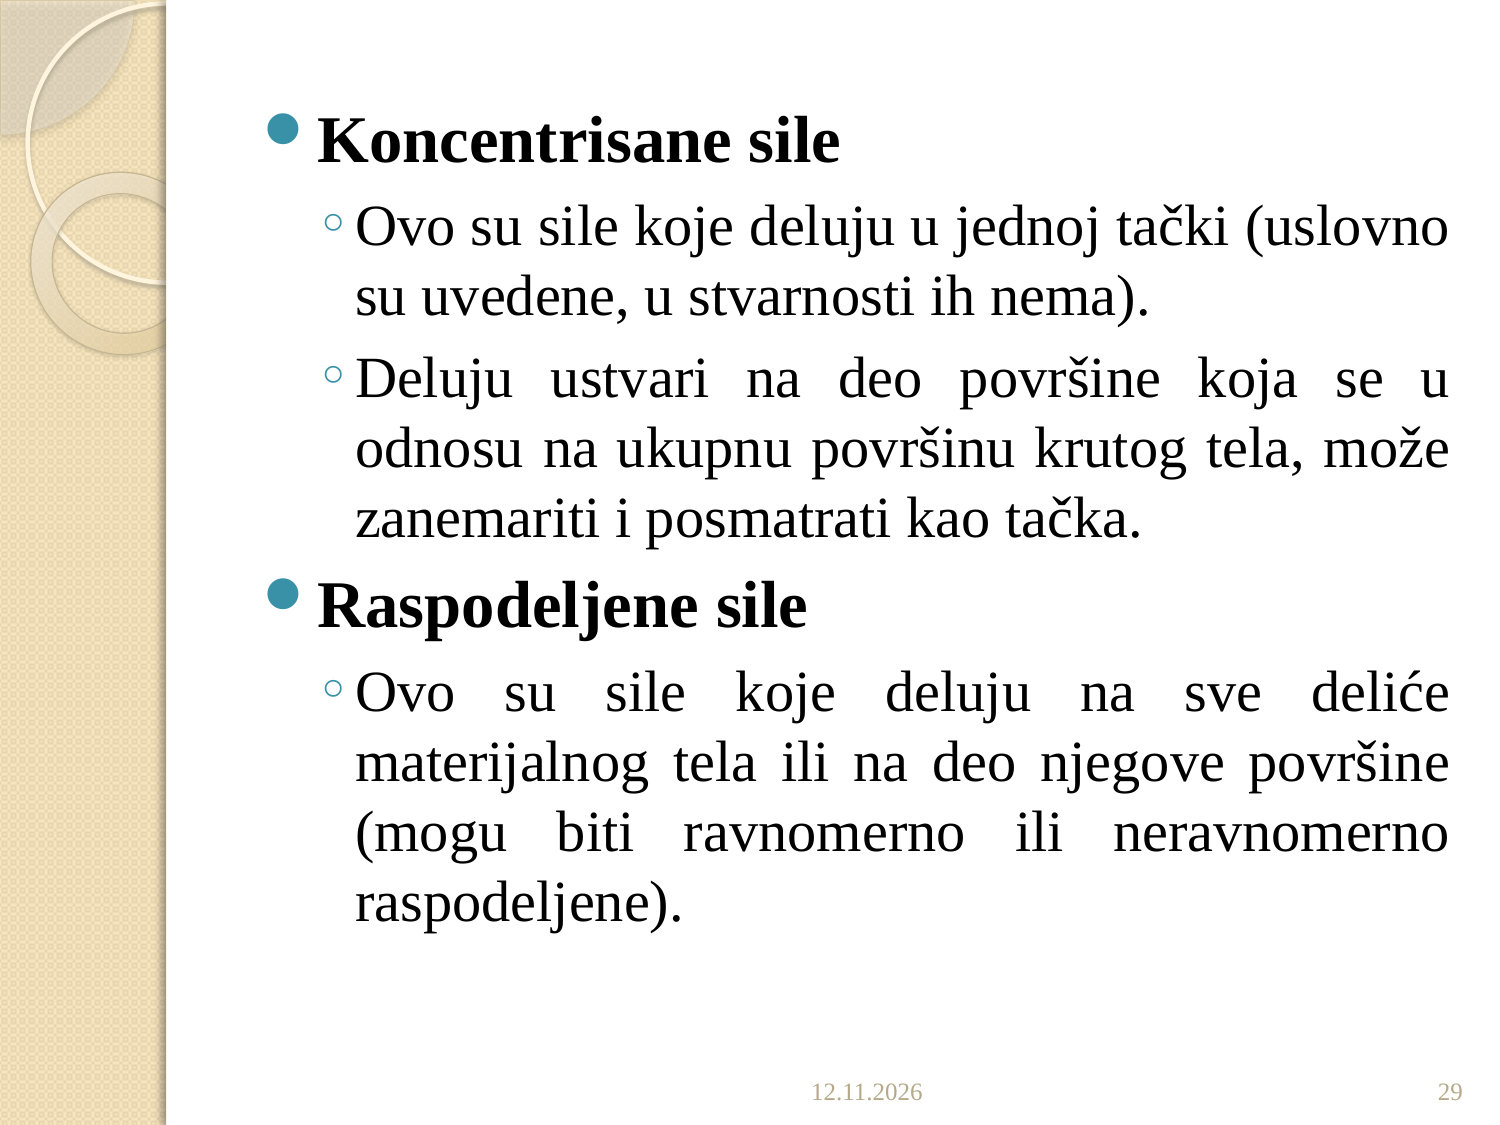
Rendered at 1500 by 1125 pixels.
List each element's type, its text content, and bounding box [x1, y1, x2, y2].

list Koncentrisane sile Ovo su sile koje deluju u jednoj tački (uslovno su uvedene, u stvarnosti ih nema). Deluju ustvari na deo površine koja se u odnosu na ukupnu površinu krutog tela, može zanemariti i posmatrati kao tačka. Raspodeljene sile Ovo su sile koje deluju na sve deliće materijalnog tela ili na deo njegove površine (mogu biti ravnomerno ili neravnomerno raspodeljene). [235, 88, 1466, 1016]
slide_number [587, 1034, 938, 1113]
slide_number 29 [1413, 1034, 1488, 1113]
